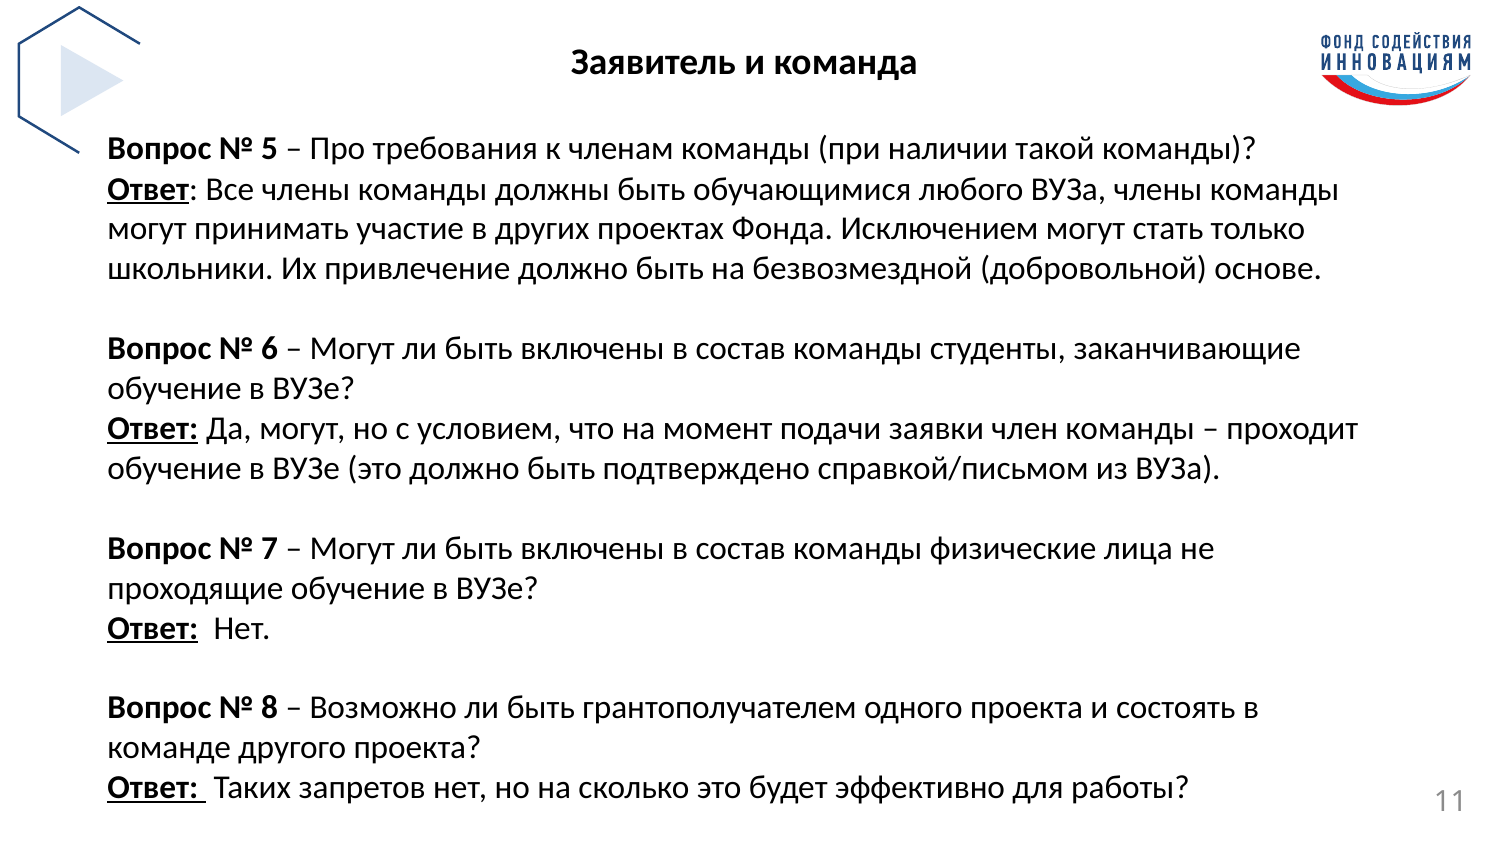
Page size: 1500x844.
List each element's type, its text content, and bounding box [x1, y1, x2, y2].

picture [1321, 31, 1471, 106]
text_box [17, 5, 141, 154]
text_box Заявитель и команда Вопрос № 5 – Про требования к членам команды (при наличии такой команды)? Ответ: Все члены команды должны быть обучающимися любого ВУЗа, члены команды могут принимать участие в других проектах Фонда. Исключением могут стать только школьники. Их привлечение должно быть на безвозмездной (добровольной) основе. Вопрос № 6 – Могут ли быть включены в состав команды студенты, заканчивающие обучение в ВУЗе? Ответ: Да, могут, но с условием, что на момент подачи заявки член команды – проходит обучение в ВУЗе (это должно быть подтверждено справкой/письмом из ВУЗа). Вопрос № 7 – Могут ли быть включены в состав команды физические лица не проходящие обучение в ВУЗе? Ответ: Нет. Вопрос № 8 – Возможно ли быть грантополучателем одного проекта и состоять в команде другого проекта? Ответ: Таких запретов нет, но на сколько это будет эффективно для работы? [92, 29, 1397, 813]
slide_number 11 [1387, 764, 1483, 836]
